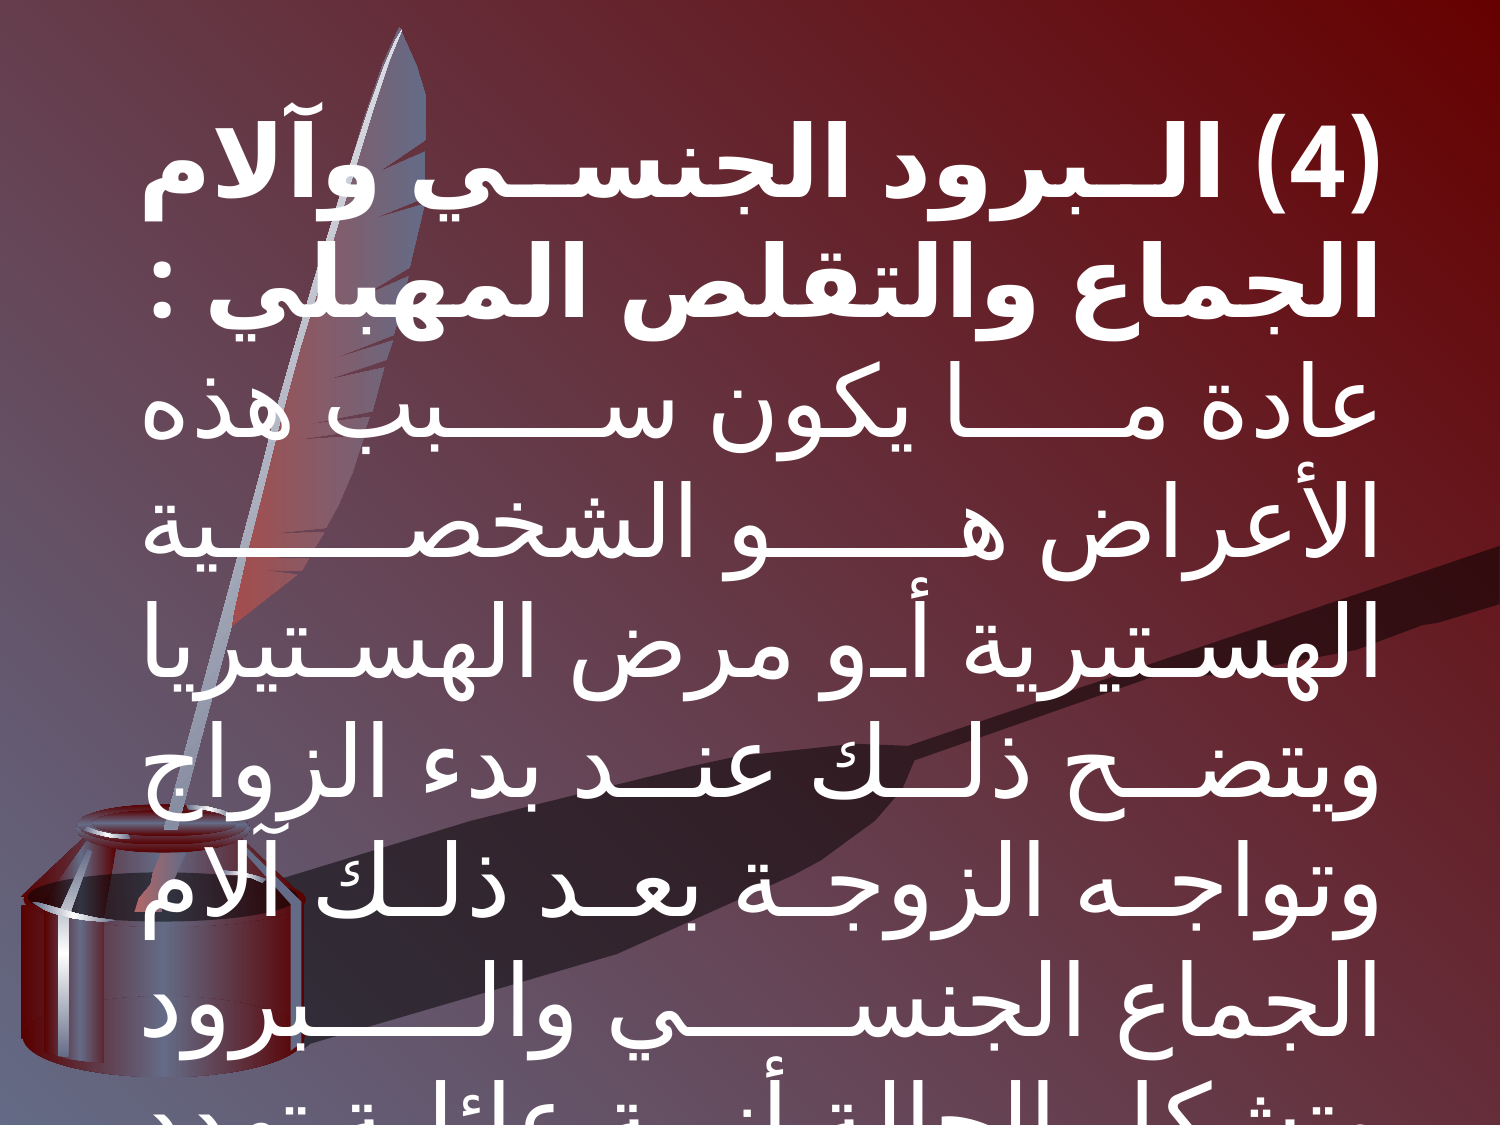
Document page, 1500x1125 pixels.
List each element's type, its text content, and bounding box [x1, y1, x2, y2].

text_box (4) البرود الجنسي وآلام الجماع والتقلص المهبلي : عادة ما يكون سبب هذه الأعراض هو الشخصية الهستيرية أو مرض الهستيريا ويتضح ذلك عند بدء الزواج وتواجه الزوجة بعد ذلك آلام الجماع الجنسي والبرود وتشكل الحالة أزمة عائلية تهدد استمرار الزواج [123, 89, 1400, 1125]
